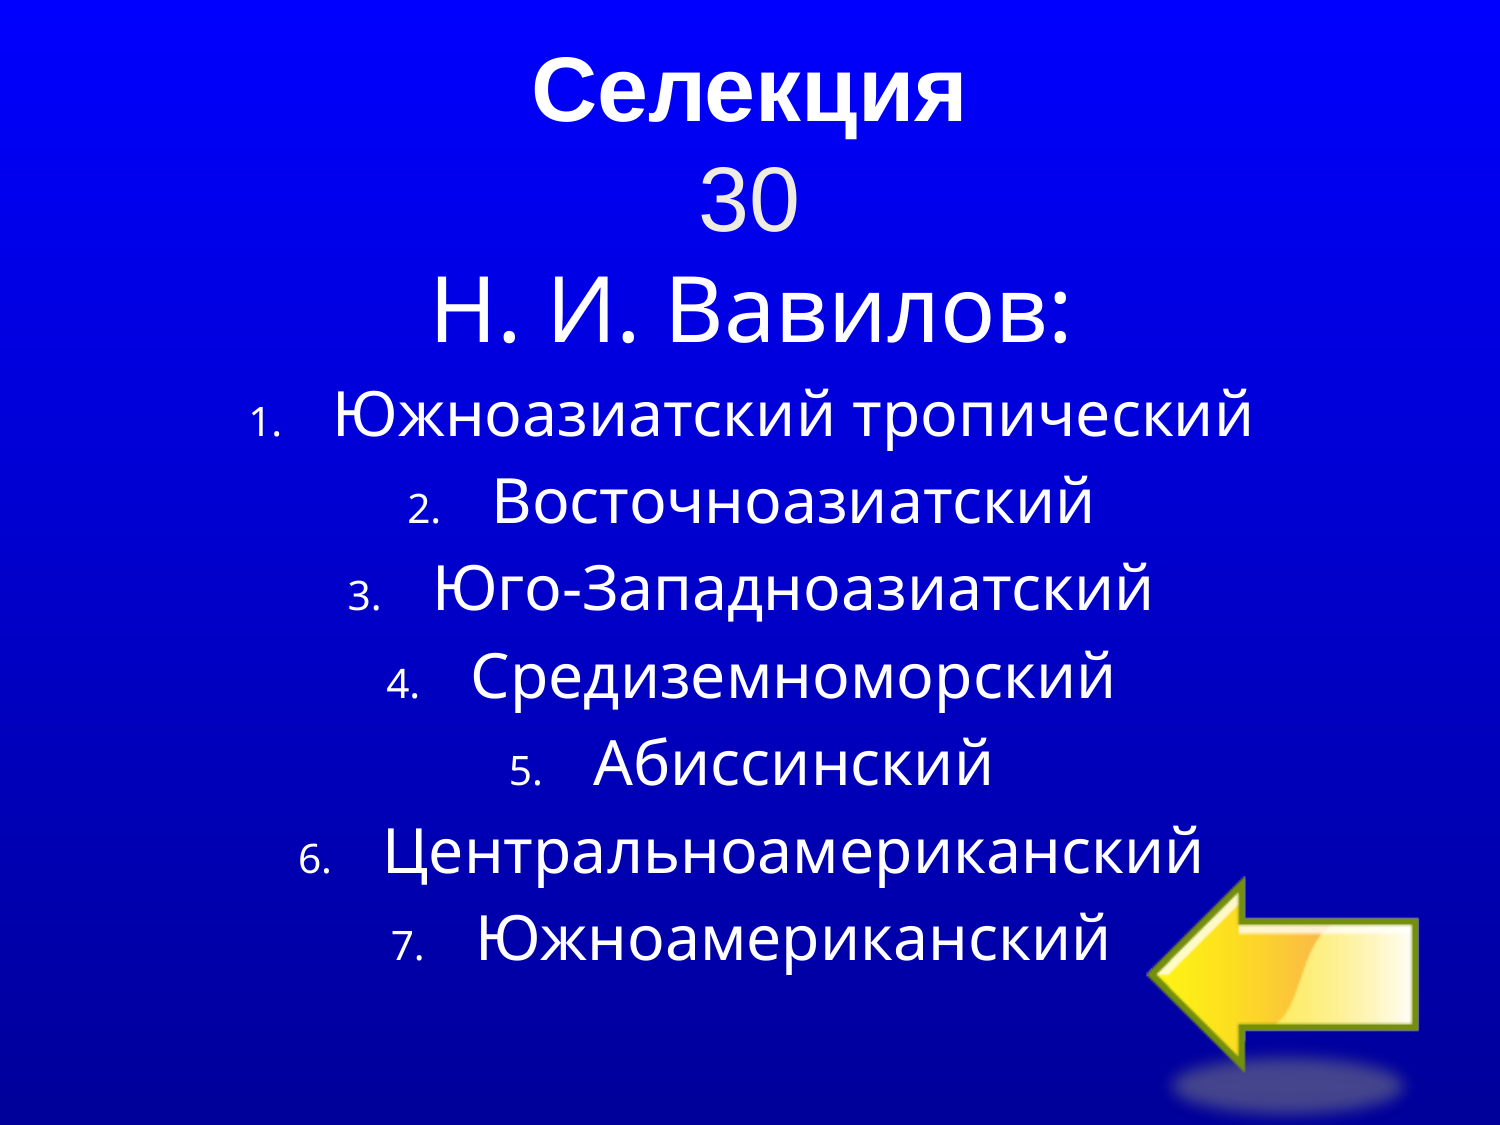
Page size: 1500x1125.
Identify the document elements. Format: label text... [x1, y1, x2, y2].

list Н. И. Вавилов: Южноазиатский тропический Восточноазиатский Юго-Западноазиатский Средиземноморский Абиссинский Центральноамериканский Южноамериканский [76, 243, 1427, 987]
picture [1139, 824, 1440, 1125]
title Селекция 30 [74, 45, 1426, 234]
